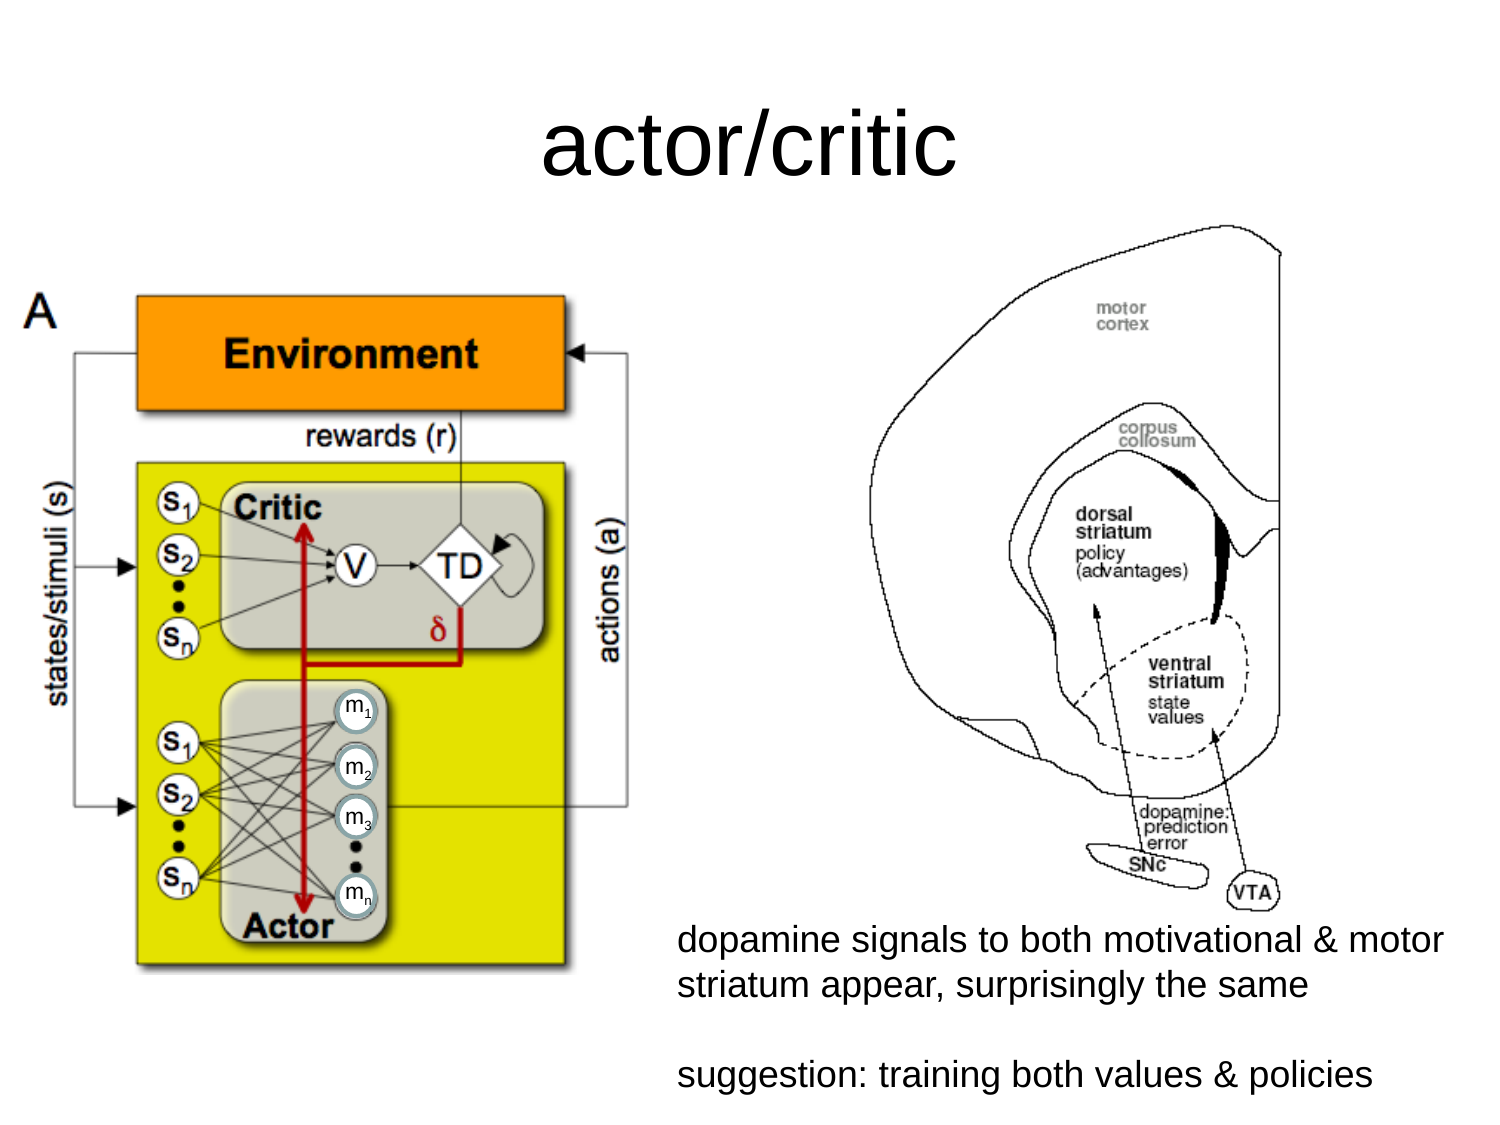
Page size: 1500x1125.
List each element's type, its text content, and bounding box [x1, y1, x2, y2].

text_box dopamine signals to both motivational & motor striatum appear, surprisingly the same suggestion: training both values & policies [662, 907, 1500, 1125]
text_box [12, 287, 643, 976]
picture [849, 212, 1313, 925]
title actor/critic [75, 45, 1425, 233]
